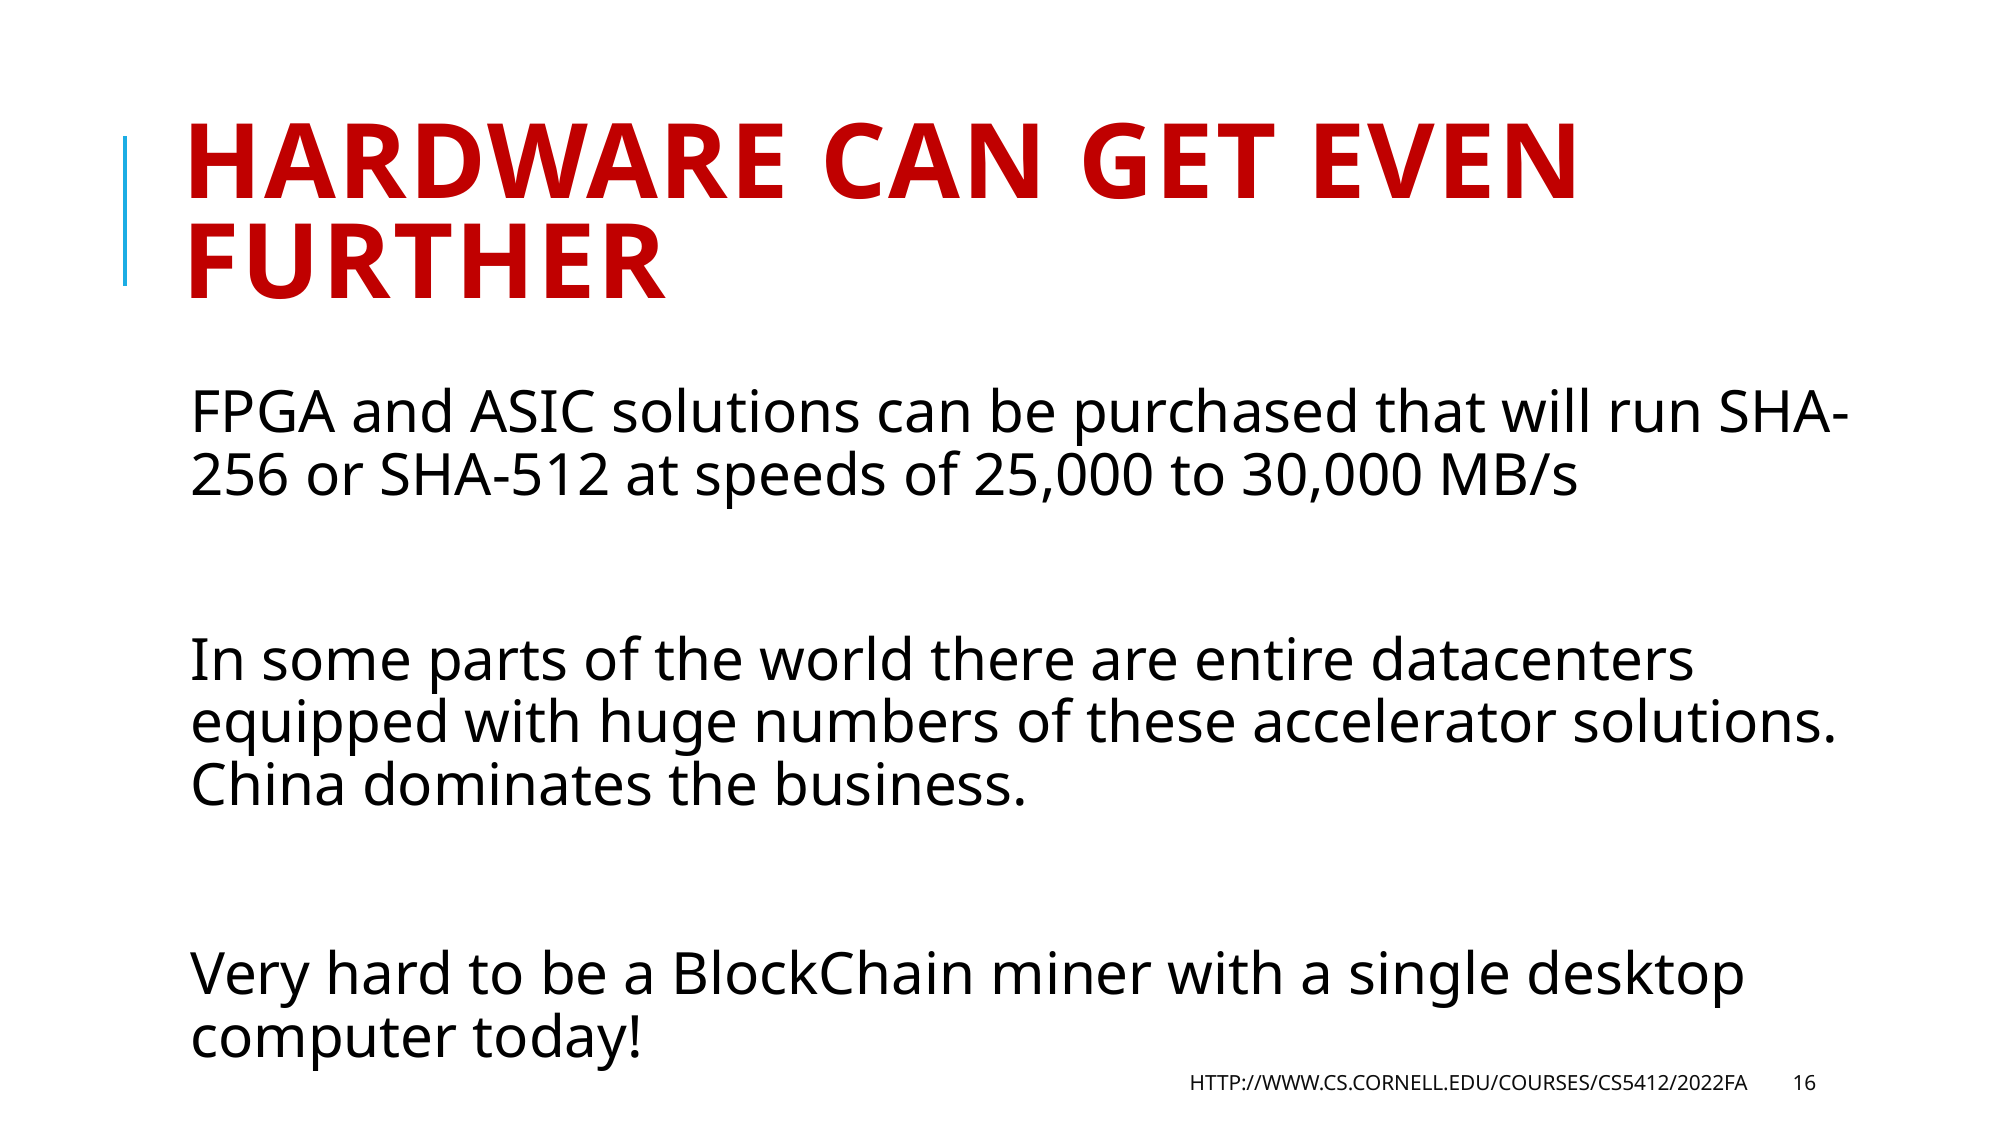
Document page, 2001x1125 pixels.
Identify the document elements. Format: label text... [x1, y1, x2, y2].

title Hardware can get even further [168, 96, 1938, 342]
footer http://www.cs.cornell.edu/courses/cs5412/2022fa [794, 1061, 1763, 1107]
list FPGA and ASIC solutions can be purchased that will run SHA-256 or SHA-512 at speeds of 25,000 to 30,000 MB/s In some parts of the world there are entire datacenters equipped with huge numbers of these accelerator solutions. China dominates the business. Very hard to be a BlockChain miner with a single desktop computer today! [168, 375, 1938, 1035]
slide_number 16 [1777, 1061, 1938, 1107]
